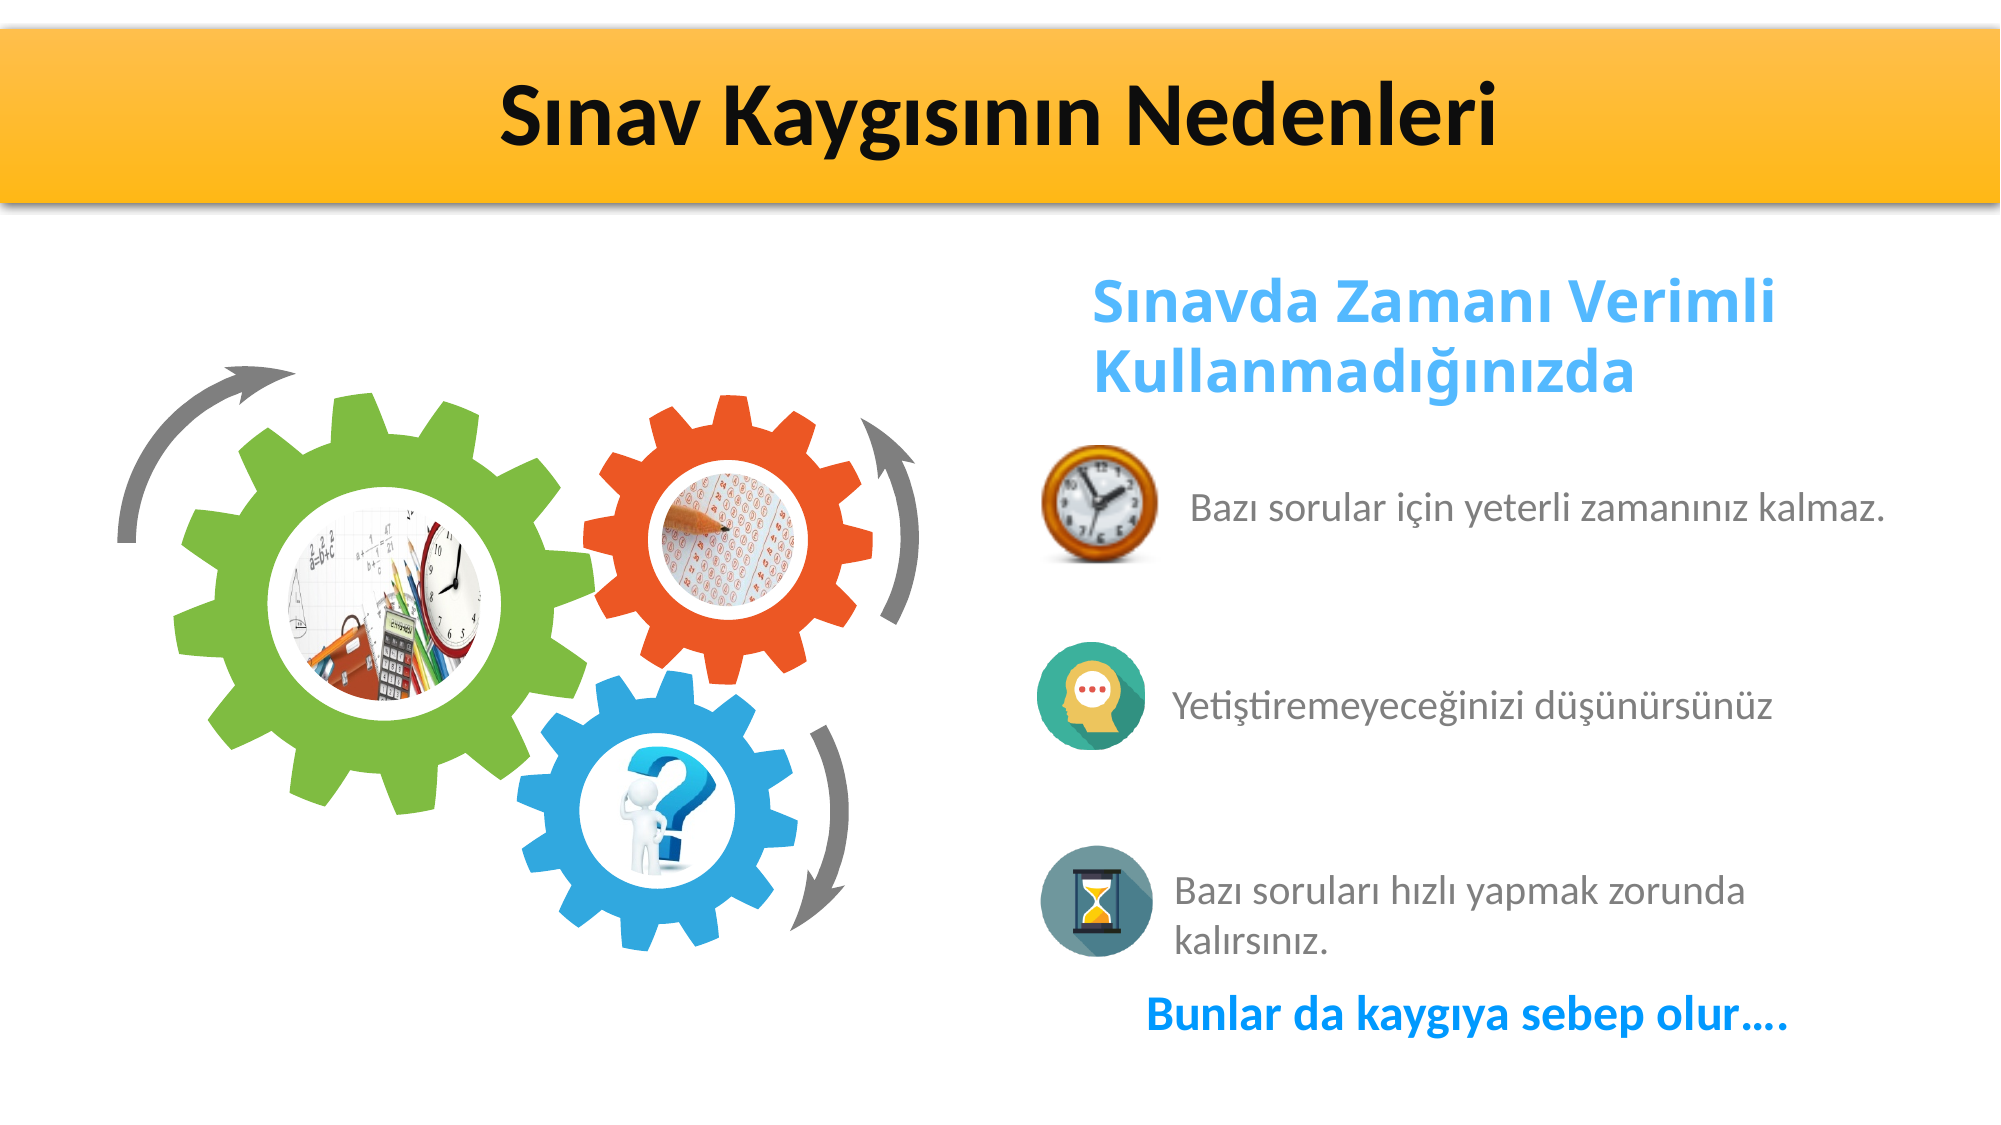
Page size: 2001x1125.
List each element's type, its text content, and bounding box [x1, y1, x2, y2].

text_box [200, 366, 296, 392]
text_box Sınavda Zamanı Verimli Kullanmadığınızda [1077, 256, 2000, 412]
text_box [873, 425, 919, 625]
picture [1040, 445, 1161, 567]
picture [1036, 641, 1145, 751]
text_box Yetiştiremeyeceğinizi düşünürsünüz [1157, 670, 1909, 736]
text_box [596, 395, 873, 685]
text_box Bazı soruları hızlı yapmak zorunda kalırsınız. [1159, 855, 1909, 970]
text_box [516, 670, 798, 952]
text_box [173, 392, 596, 815]
text_box [117, 413, 173, 543]
text_box [798, 724, 849, 927]
title Sınav Kaygısının Nedenleri [0, 29, 2000, 203]
text_box Bunlar da kaygıya sebep olur…. [1131, 972, 2000, 1048]
text_box Bazı sorular için yeterli zamanınız kalmaz. [1175, 471, 1933, 537]
picture [1040, 845, 1153, 957]
